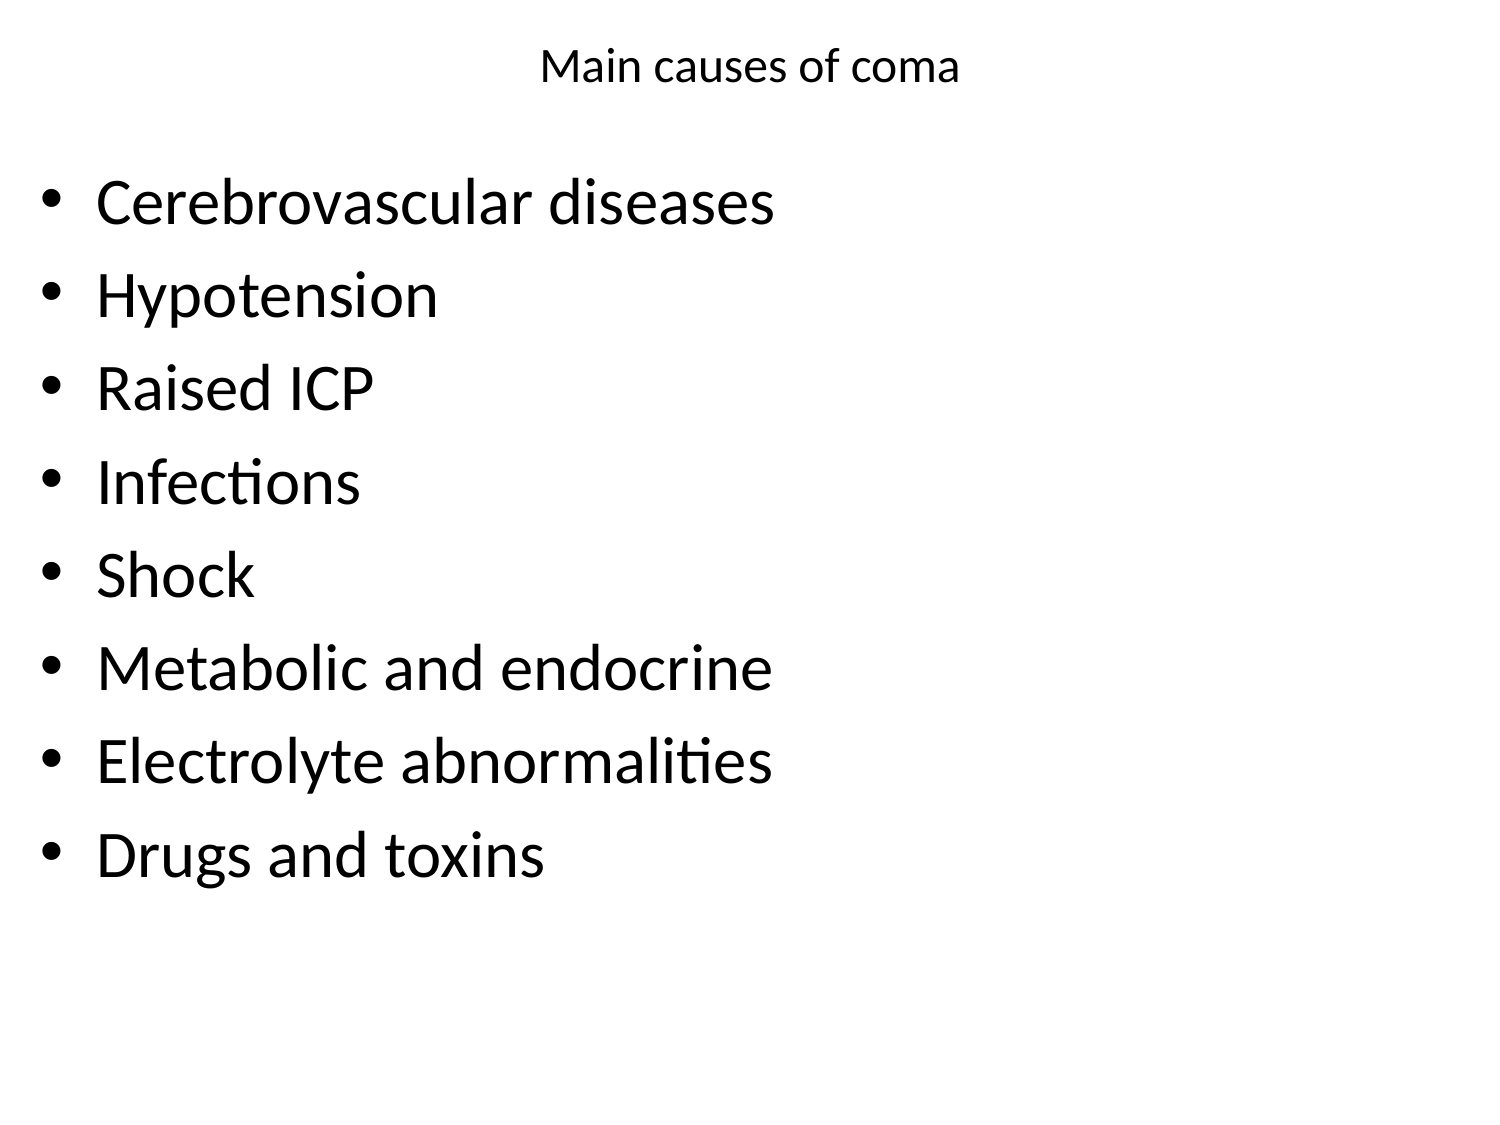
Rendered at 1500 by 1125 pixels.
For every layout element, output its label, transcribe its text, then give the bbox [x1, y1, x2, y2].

title Main causes of coma [75, 24, 1425, 100]
list Cerebrovascular diseases Hypotension Raised ICP Infections Shock Metabolic and endocrine Electrolyte abnormalities Drugs and toxins [24, 149, 1475, 1100]
